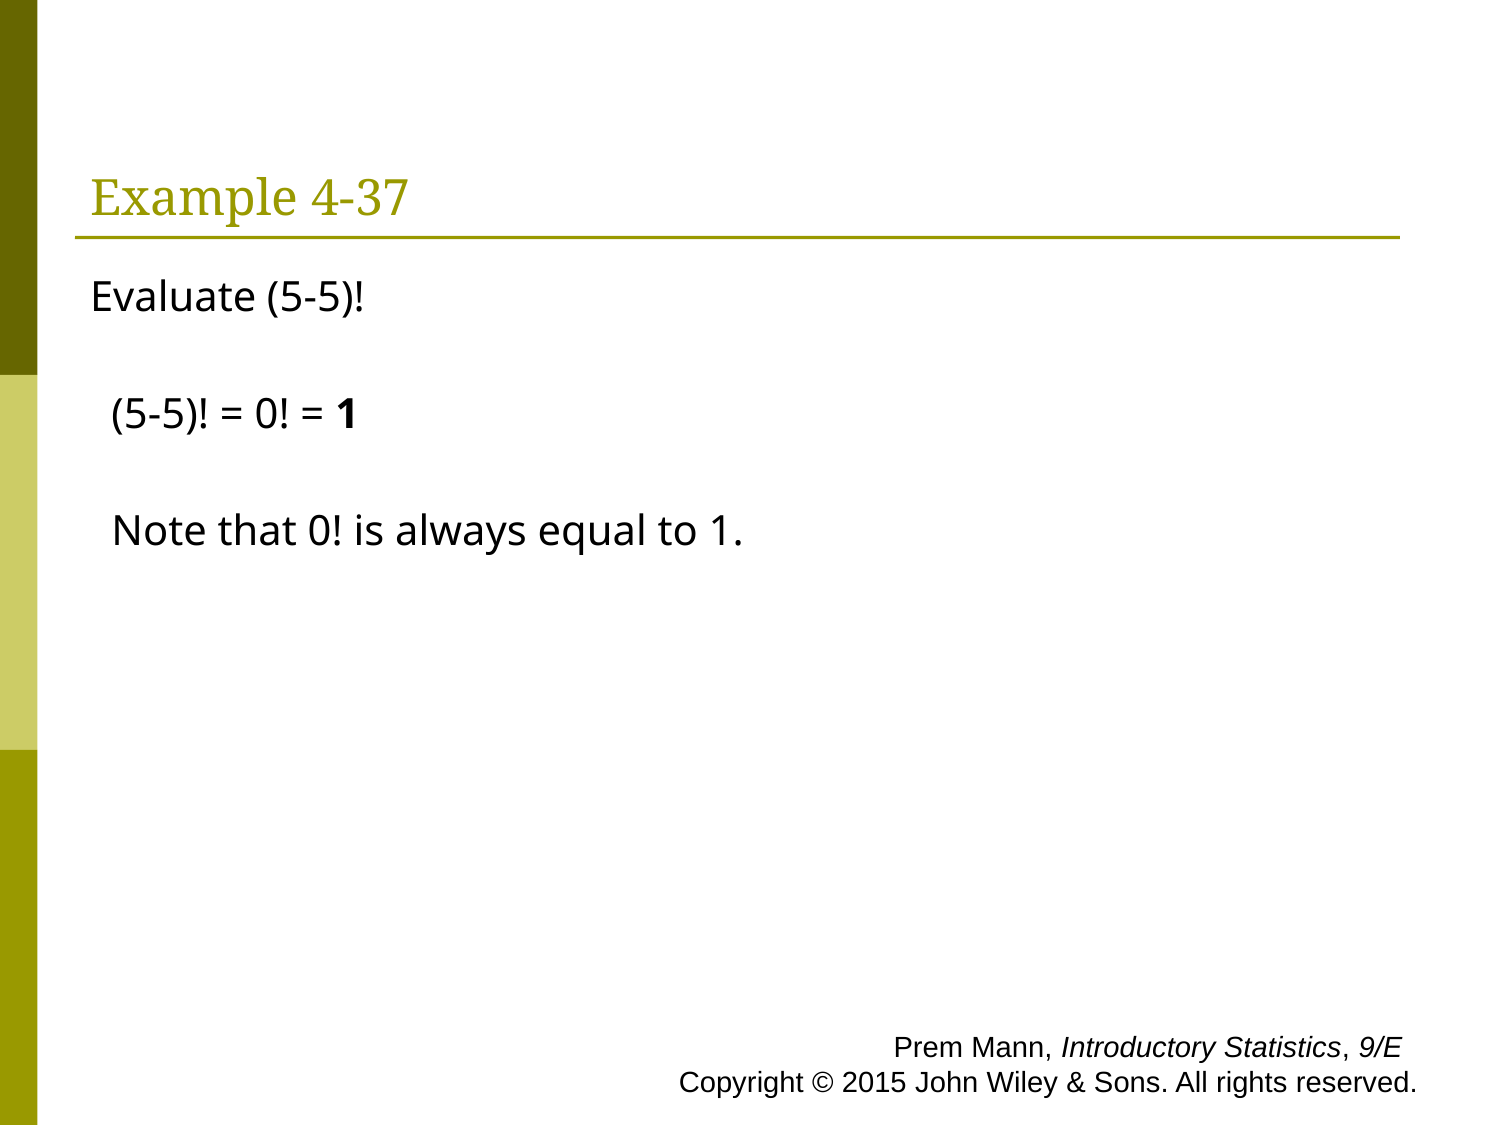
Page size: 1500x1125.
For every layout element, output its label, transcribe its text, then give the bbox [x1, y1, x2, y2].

text_box Prem Mann, Introductory Statistics, 9/E Copyright © 2015 John Wiley & Sons. All rights reserved. [664, 1020, 1449, 1106]
list Evaluate (5-5)! (5-5)! = 0! = 1 Note that 0! is always equal to 1. [75, 262, 1420, 938]
title Example 4-37 [75, 45, 1425, 233]
